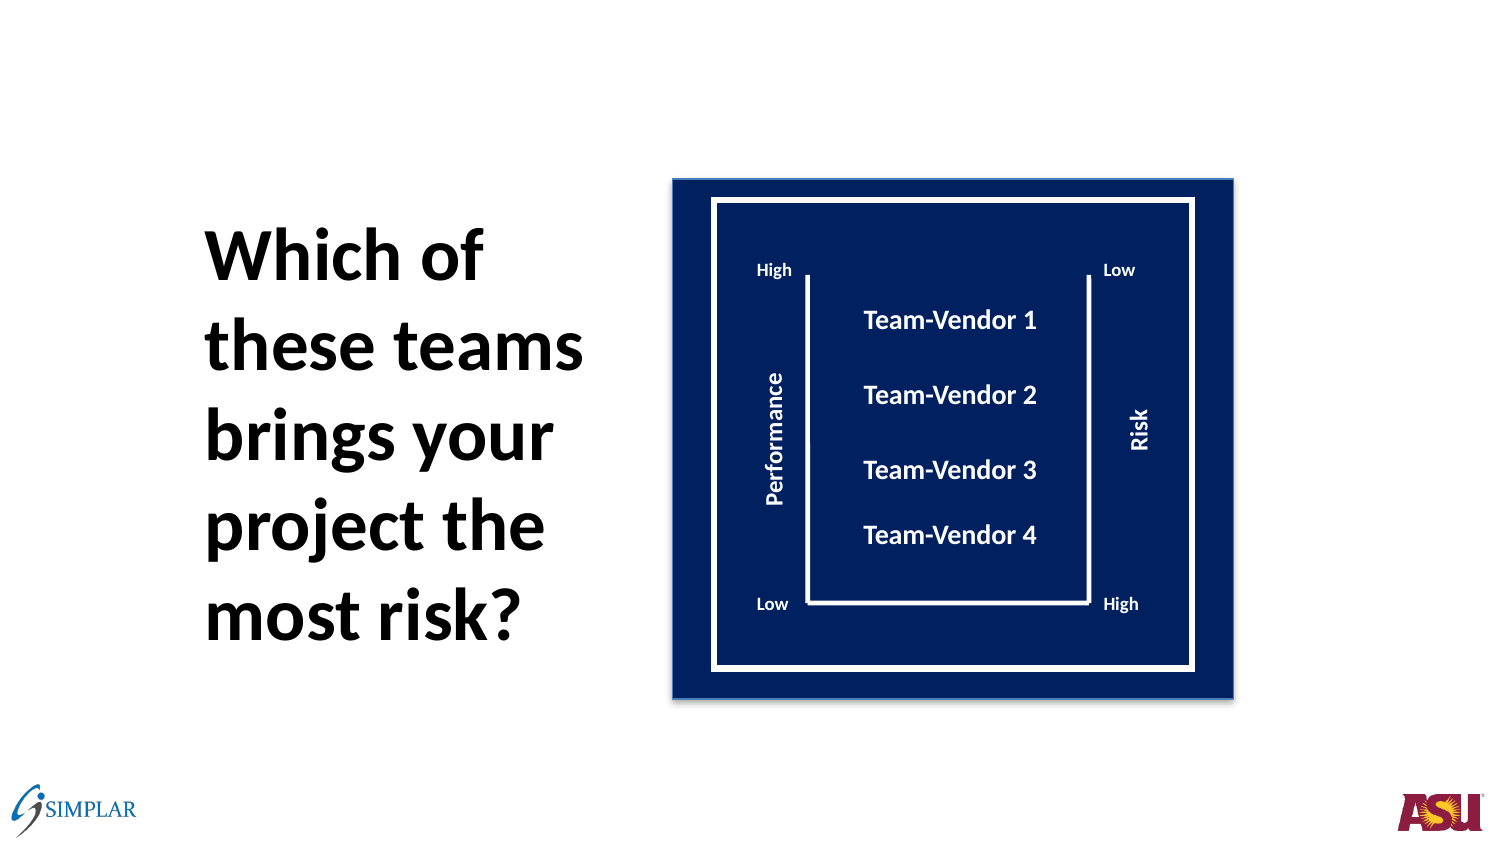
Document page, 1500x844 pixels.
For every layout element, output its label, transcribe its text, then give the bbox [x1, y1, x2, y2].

picture [11, 781, 139, 841]
text_box [713, 199, 1192, 669]
picture [1379, 776, 1489, 844]
text_box Which of these teams brings your project the most risk? [193, 384, 677, 477]
text_box [672, 178, 1234, 700]
